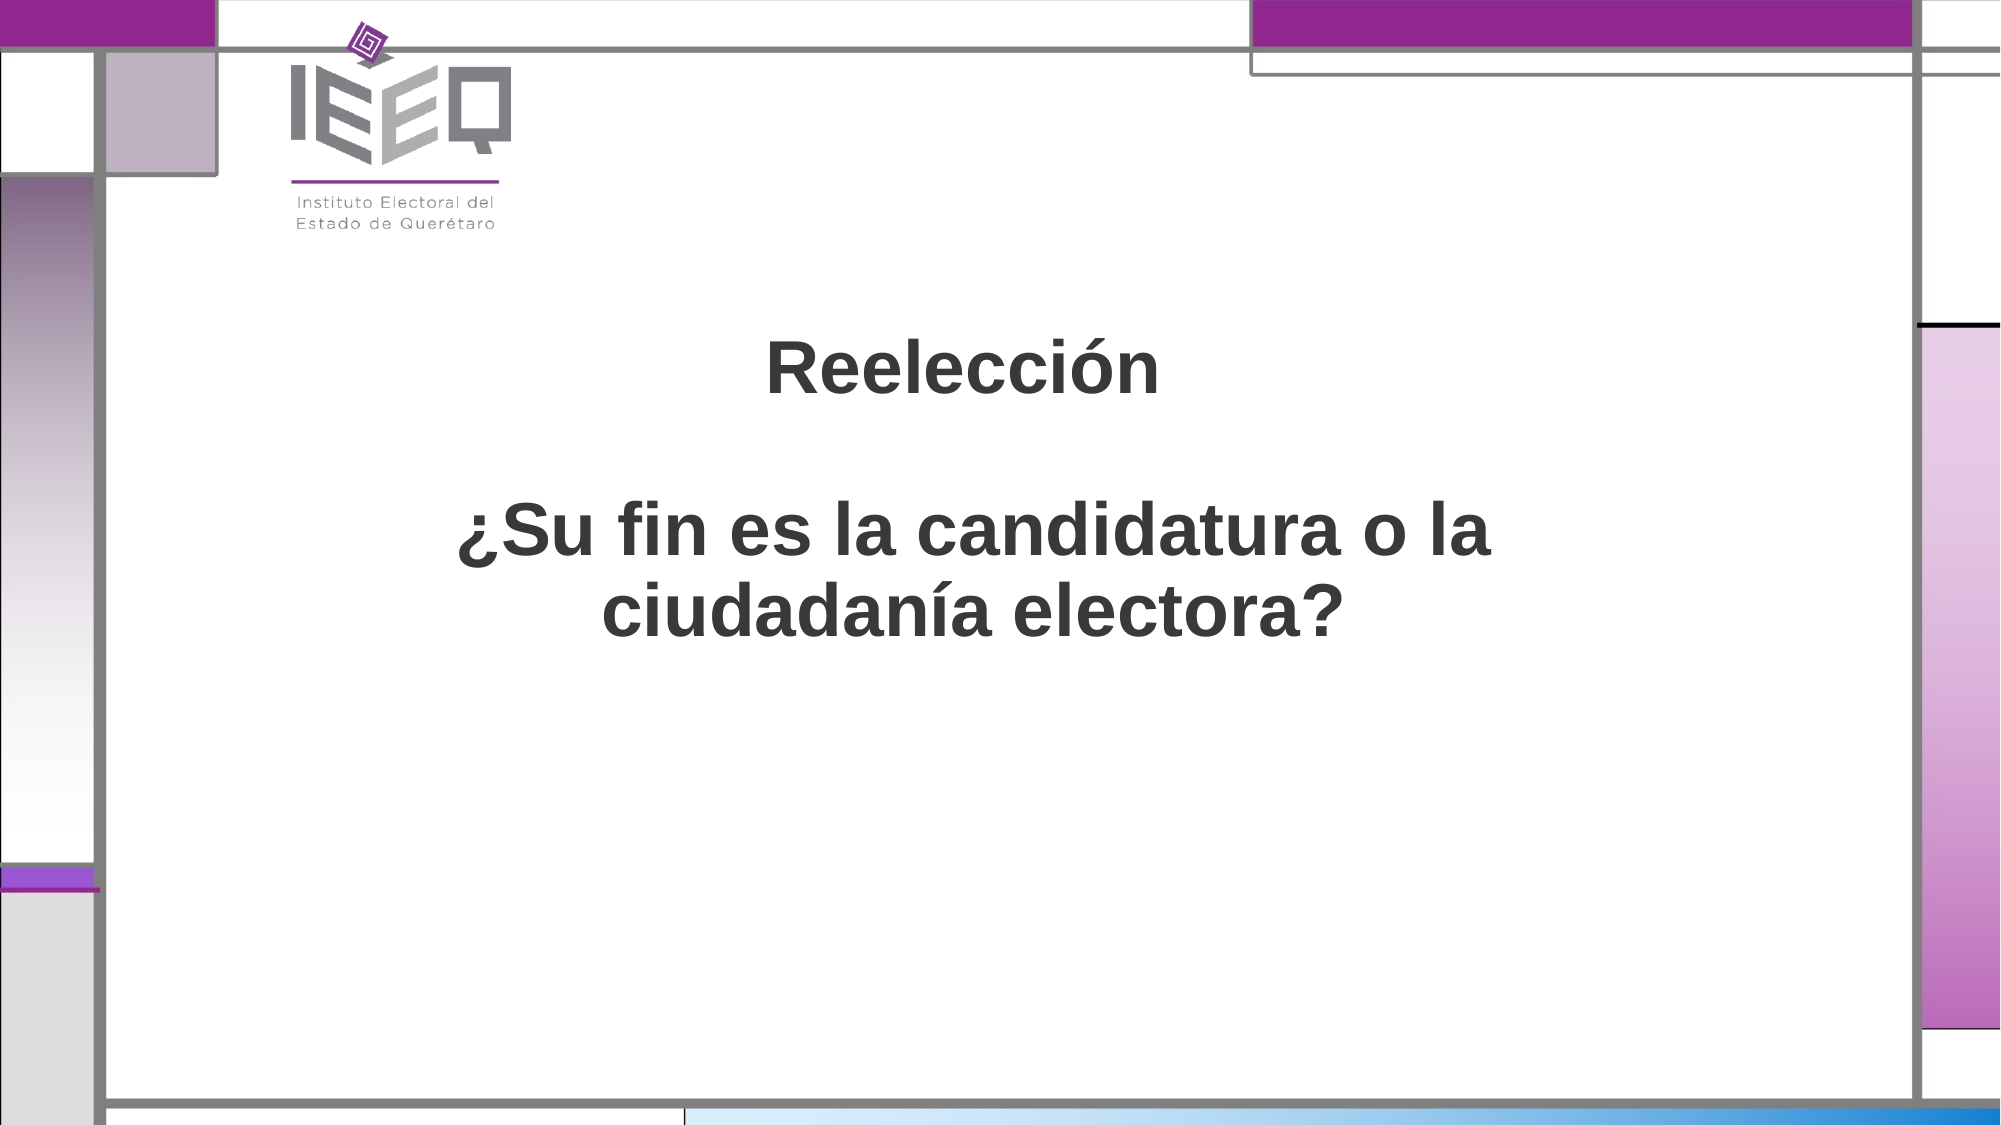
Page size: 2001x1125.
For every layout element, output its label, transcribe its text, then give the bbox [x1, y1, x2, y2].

picture [0, 0, 2001, 1125]
title Reelección ¿Su fin es la candidatura o la ciudadanía electora? [425, 356, 1523, 769]
